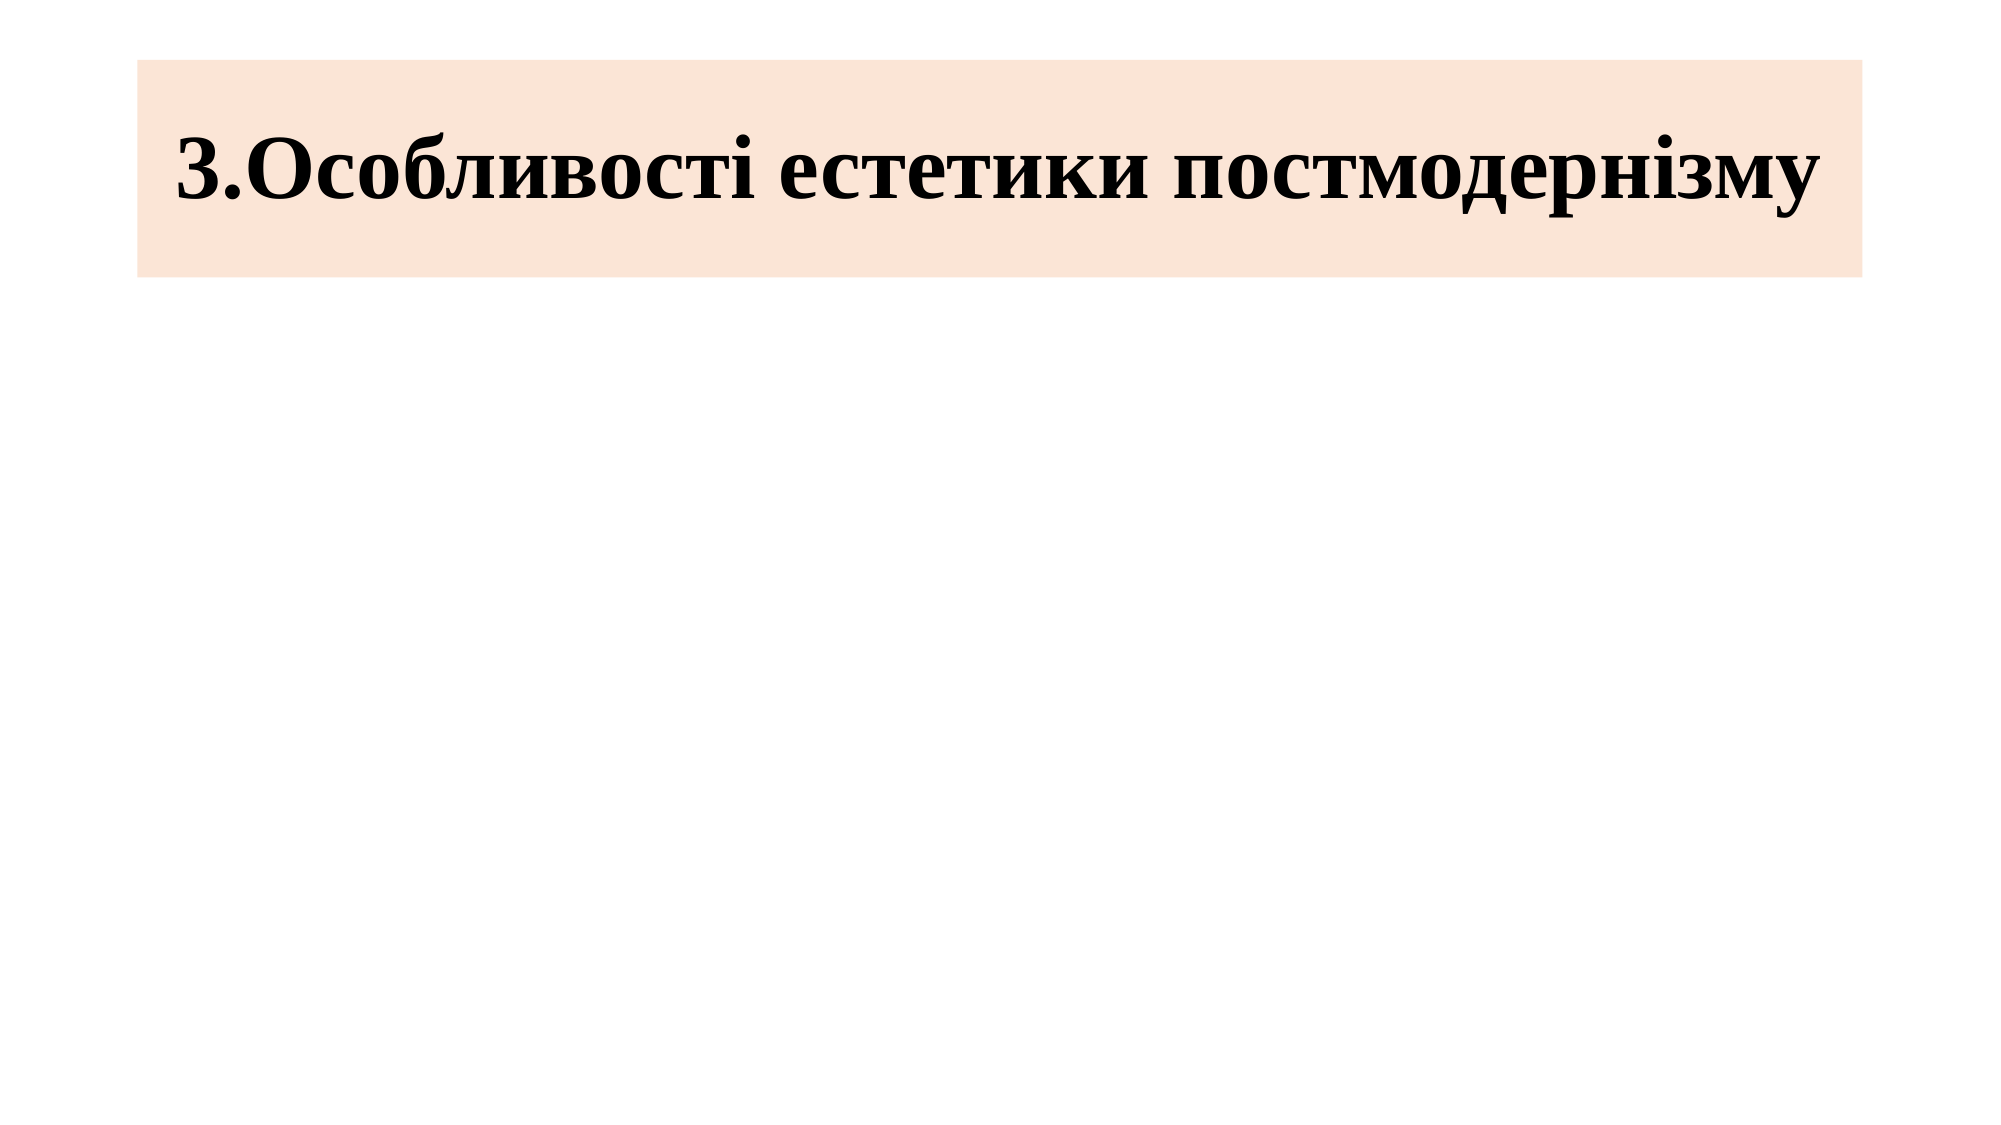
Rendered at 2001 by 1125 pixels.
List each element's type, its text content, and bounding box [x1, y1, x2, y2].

title 3.Особливості естетики постмодернізму [137, 59, 1863, 278]
